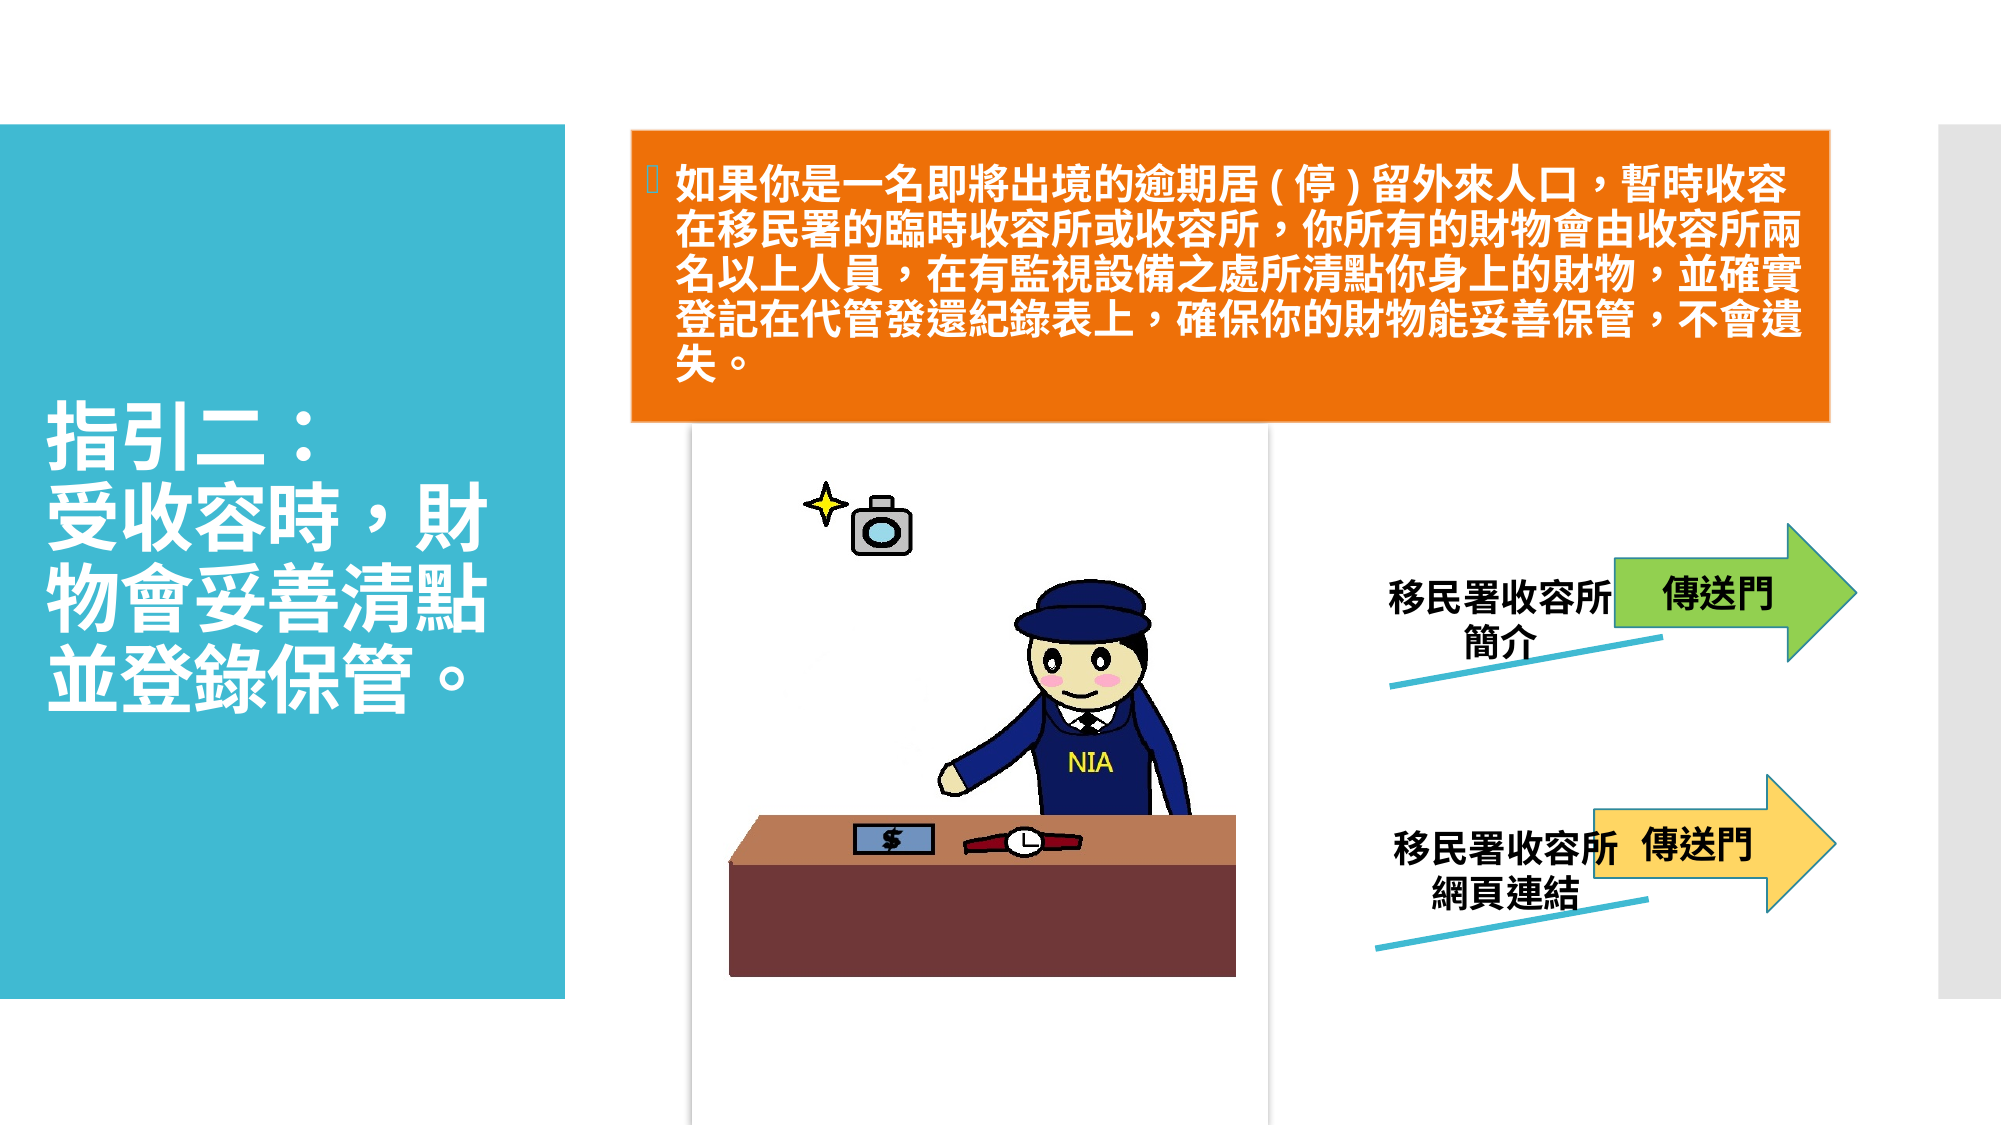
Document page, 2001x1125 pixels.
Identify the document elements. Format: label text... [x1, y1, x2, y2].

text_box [1389, 636, 1664, 687]
title 指引二： 受收容時，財物會妥善清點並登錄保管。 [30, 184, 515, 940]
picture [722, 454, 1237, 1095]
text_box 移民署收容所 網頁連結 [1358, 817, 1655, 923]
text_box 傳送門 [1613, 523, 1858, 663]
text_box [1375, 898, 1649, 949]
text_box 傳送門 [1593, 773, 1837, 914]
list 如果你是一名即將出境的逾期居(停)留外來人口，暫時收容在移民署的臨時收容所或收容所，你所有的財物會由收容所兩名以上人員，在有監視設備之處所清點你身上的財物，並確實登記在代管發還紀錄表上，確保你的財物能妥善保管，不會遺失。 [629, 128, 1832, 424]
text_box 移民署收容所 簡介 [1353, 566, 1649, 672]
